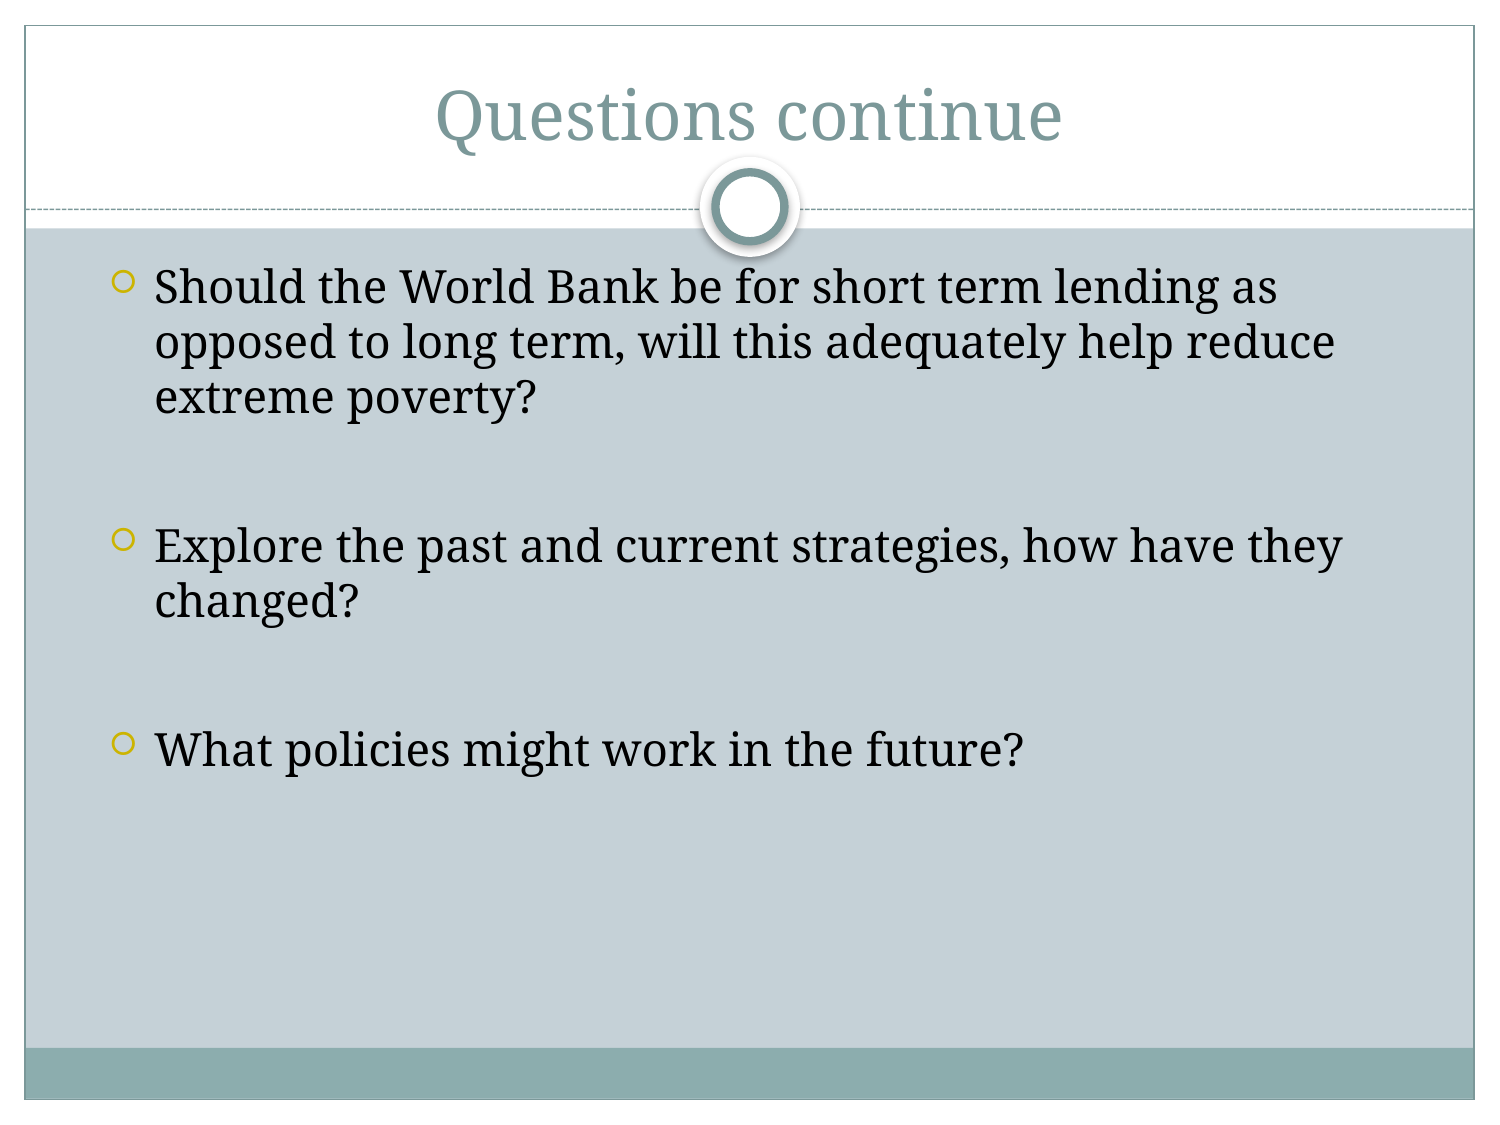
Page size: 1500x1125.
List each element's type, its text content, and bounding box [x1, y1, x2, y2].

list Should the World Bank be for short term lending as opposed to long term, will this adequately help reduce extreme poverty? Explore the past and current strategies, how have they changed? What policies might work in the future? [49, 250, 1445, 1001]
title Questions continue [49, 37, 1450, 162]
